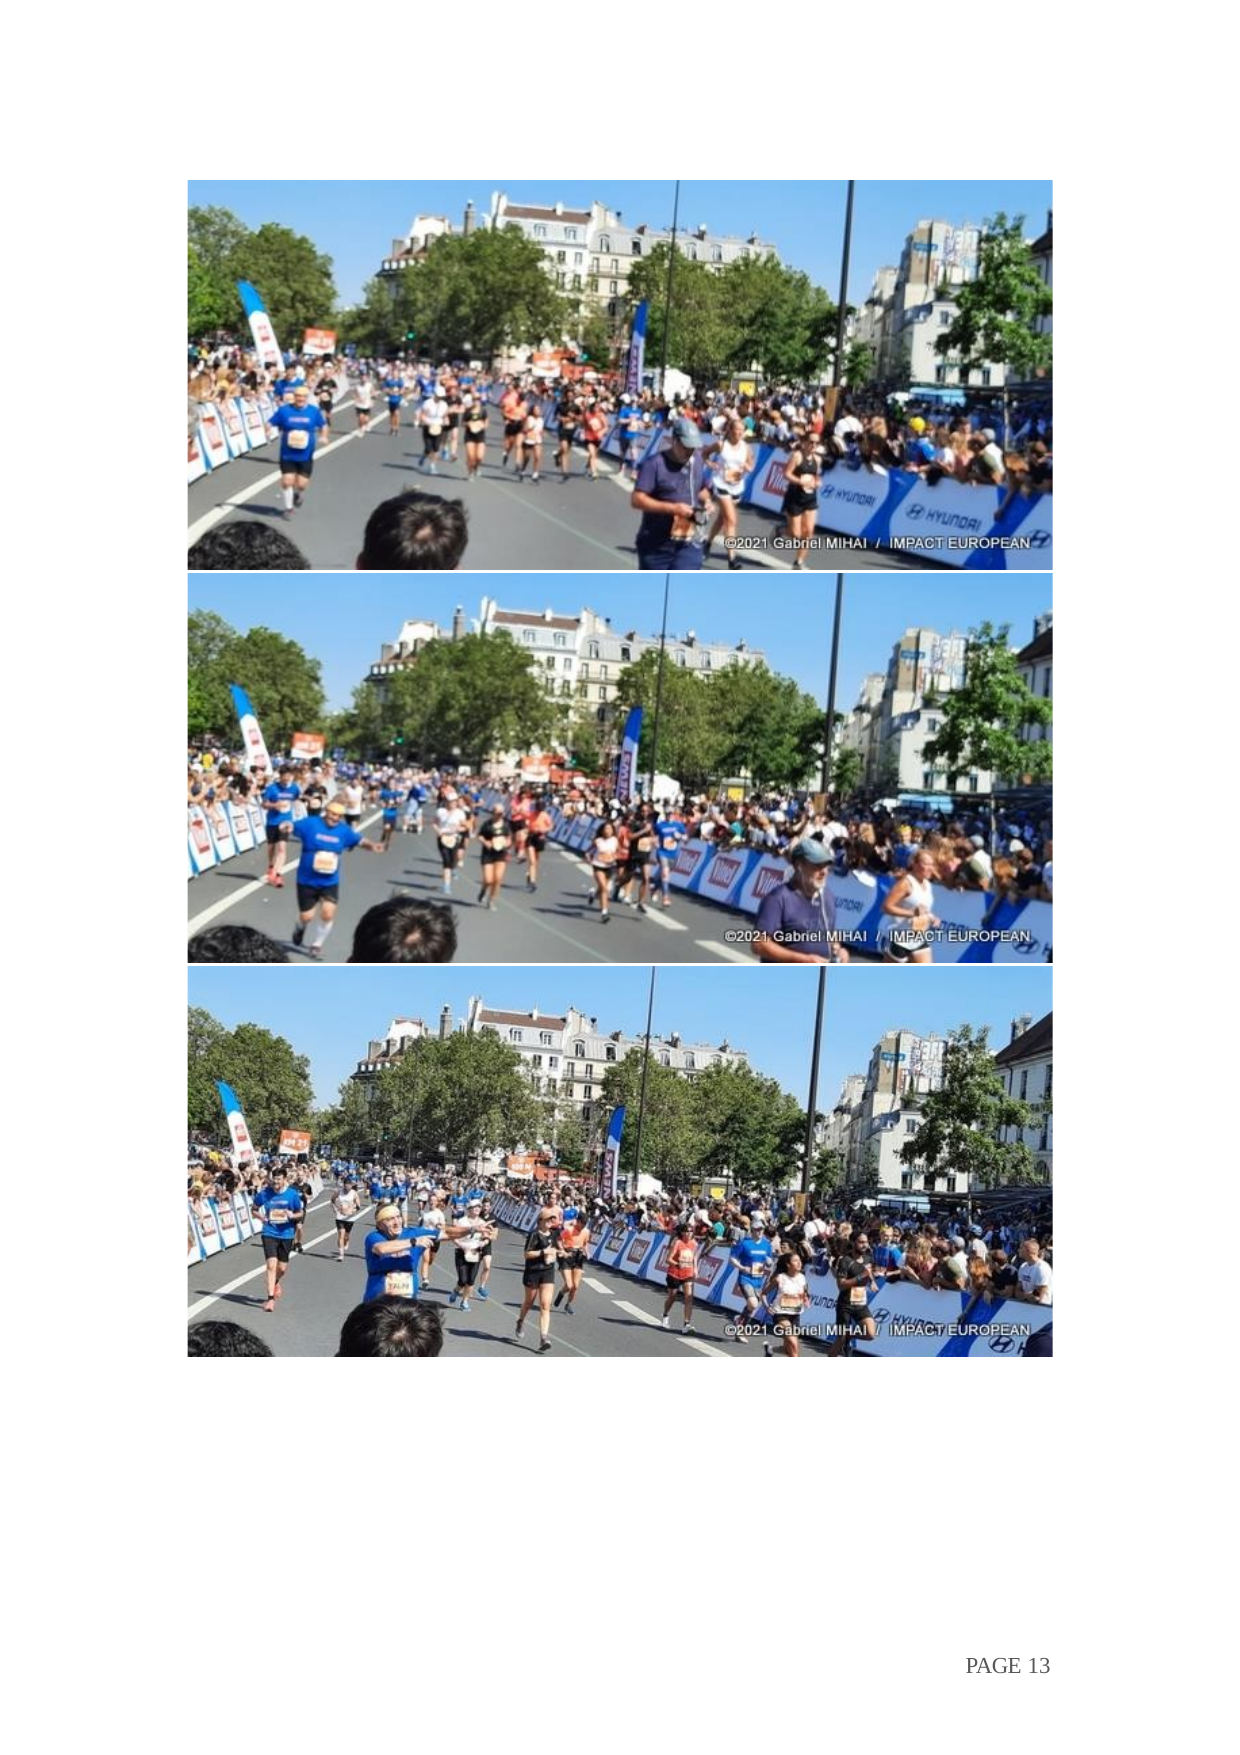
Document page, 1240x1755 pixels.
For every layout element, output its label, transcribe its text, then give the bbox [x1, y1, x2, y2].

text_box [187, 179, 1053, 1357]
slide_number PAGE 13 [963, 1653, 1060, 1755]
